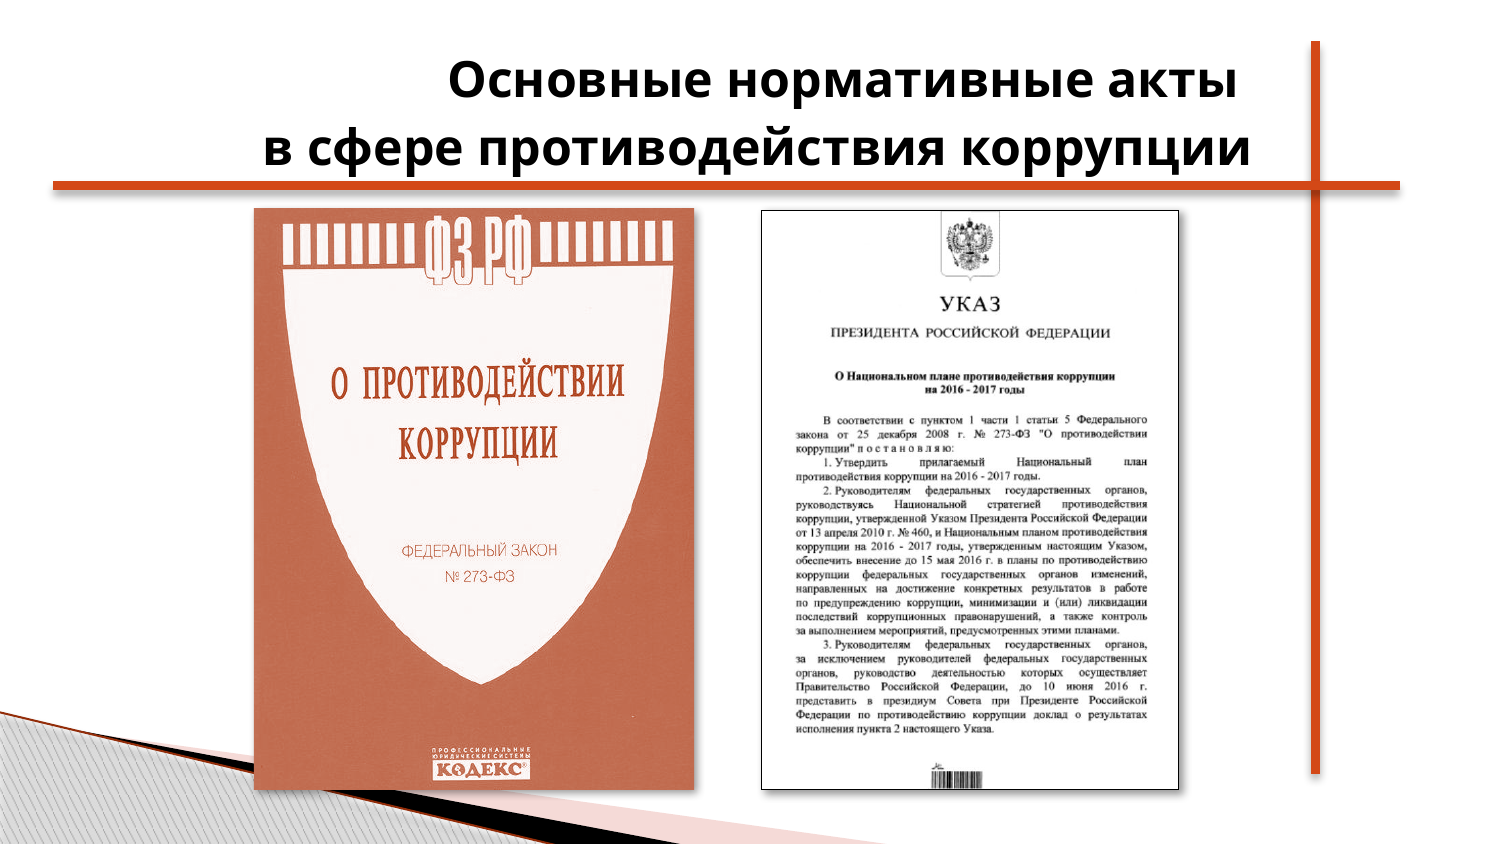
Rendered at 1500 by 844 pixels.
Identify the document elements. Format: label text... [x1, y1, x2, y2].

picture [253, 208, 695, 791]
text_box Основные нормативные акты в сфере противодействия коррупции [60, 202, 1266, 209]
text_box Основные нормативные акты в сфере противодействия коррупции [60, 41, 1266, 181]
picture [761, 209, 1179, 791]
